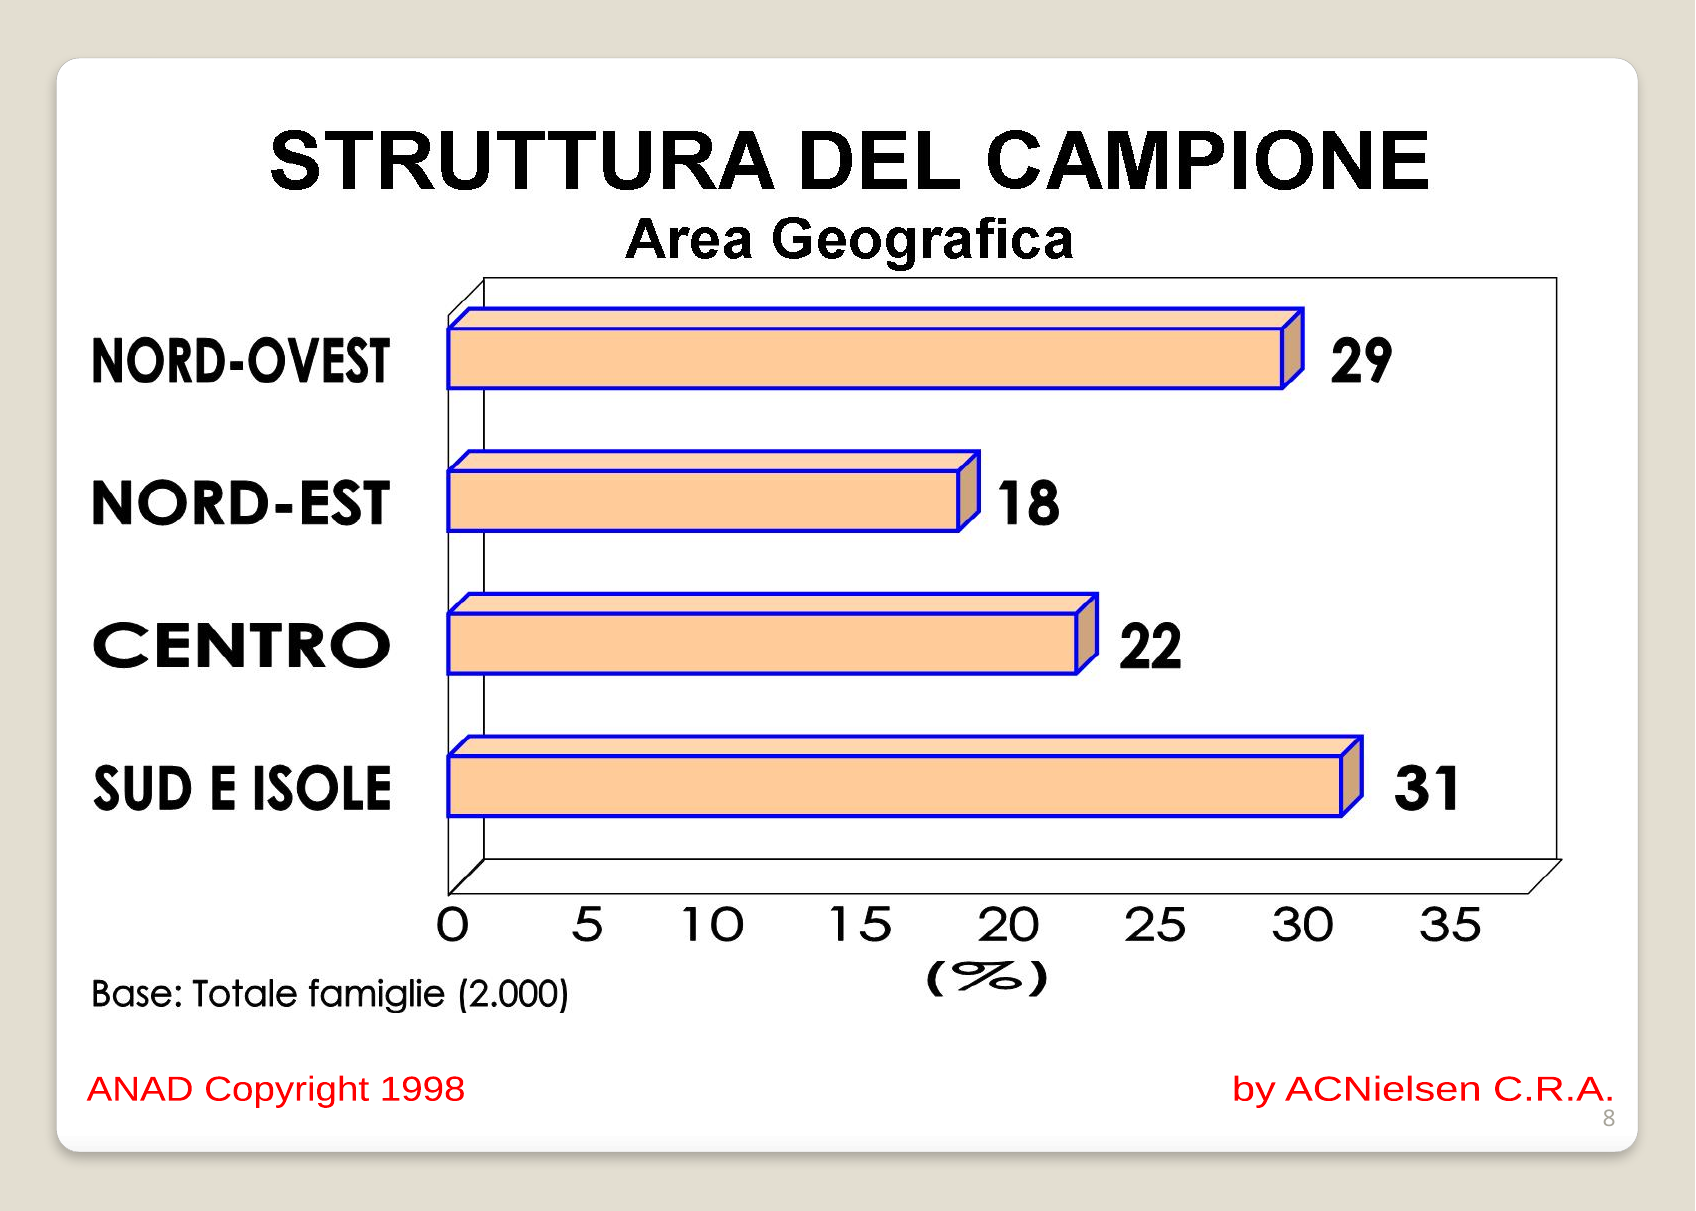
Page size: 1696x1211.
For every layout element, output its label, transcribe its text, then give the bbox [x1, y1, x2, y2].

picture [93, 109, 1609, 1013]
text_box by ACNielsen C.R.A. [1234, 1075, 1254, 1101]
text_box ANAD Copyright 1998 [339, 1075, 356, 1101]
text_box ANAD Copyright 1998 [255, 1082, 274, 1108]
slide_number 8 [1547, 1078, 1633, 1144]
